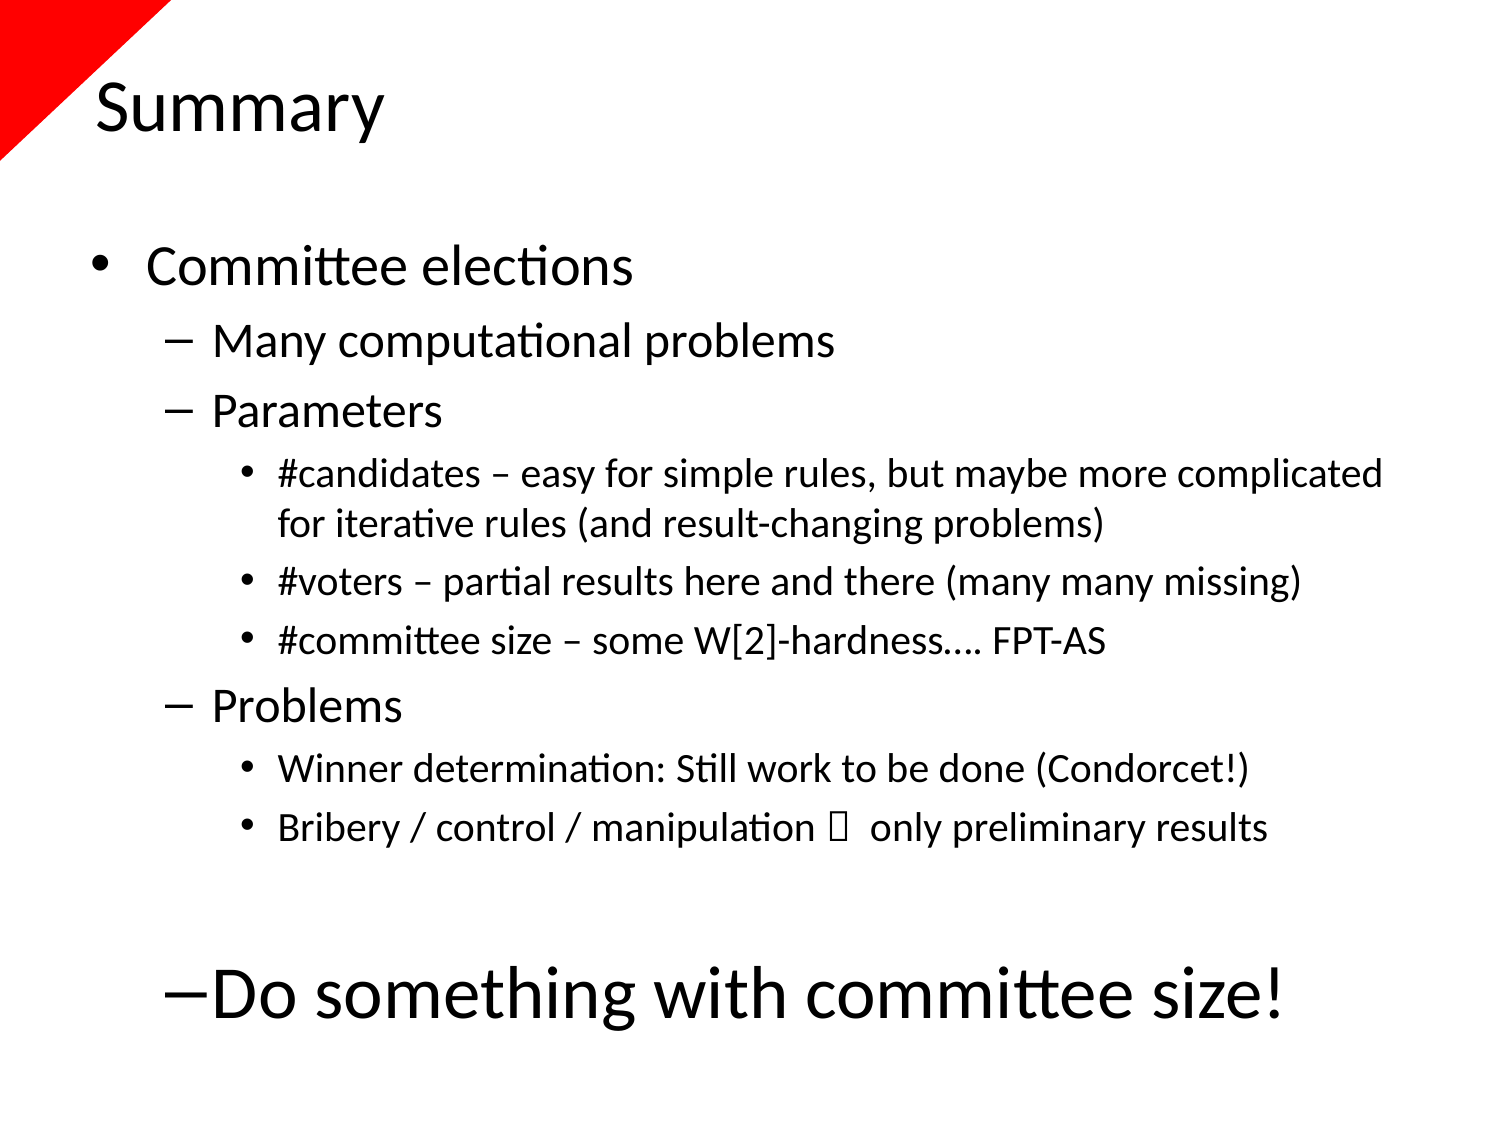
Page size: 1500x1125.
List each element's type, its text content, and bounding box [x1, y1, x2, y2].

list Committee elections Many computational problems Parameters #candidates – easy for simple rules, but maybe more complicated for iterative rules (and result-changing problems) #voters – partial results here and there (many many missing) #committee size – some W[2]-hardness…. FPT-AS Problems Winner determination: Still work to be done (Condorcet!) Bribery / control / manipulation  only preliminary results Do something with committee size! [75, 219, 1425, 1103]
title Summary [79, 42, 1430, 161]
